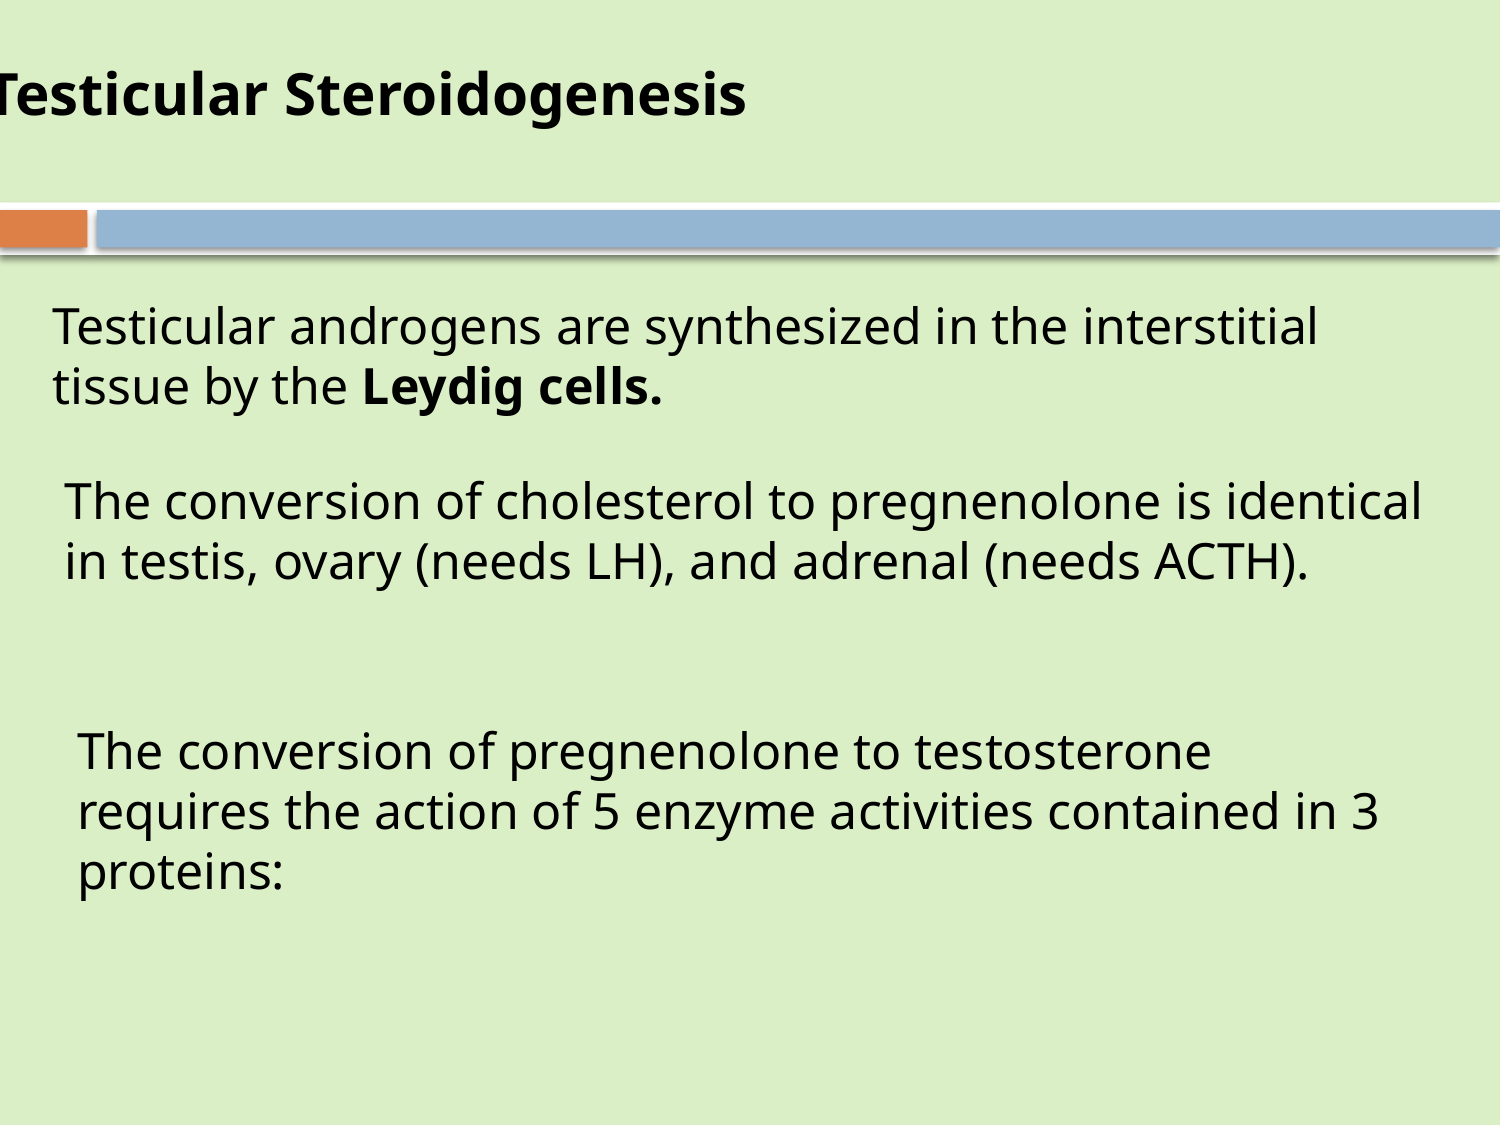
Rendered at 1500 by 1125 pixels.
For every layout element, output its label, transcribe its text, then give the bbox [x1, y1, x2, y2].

text_box Testicular Steroidogenesis [0, 50, 763, 135]
text_box Testicular androgens are synthesized in the interstitial tissue by the Leydig cells. [37, 287, 1400, 423]
text_box The conversion of cholesterol to pregnenolone is identical in testis, ovary (needs LH), and adrenal (needs ACTH). [50, 462, 1450, 598]
text_box The conversion of pregnenolone to testosterone requires the action of 5 enzyme activities contained in 3 proteins: [62, 712, 1425, 908]
